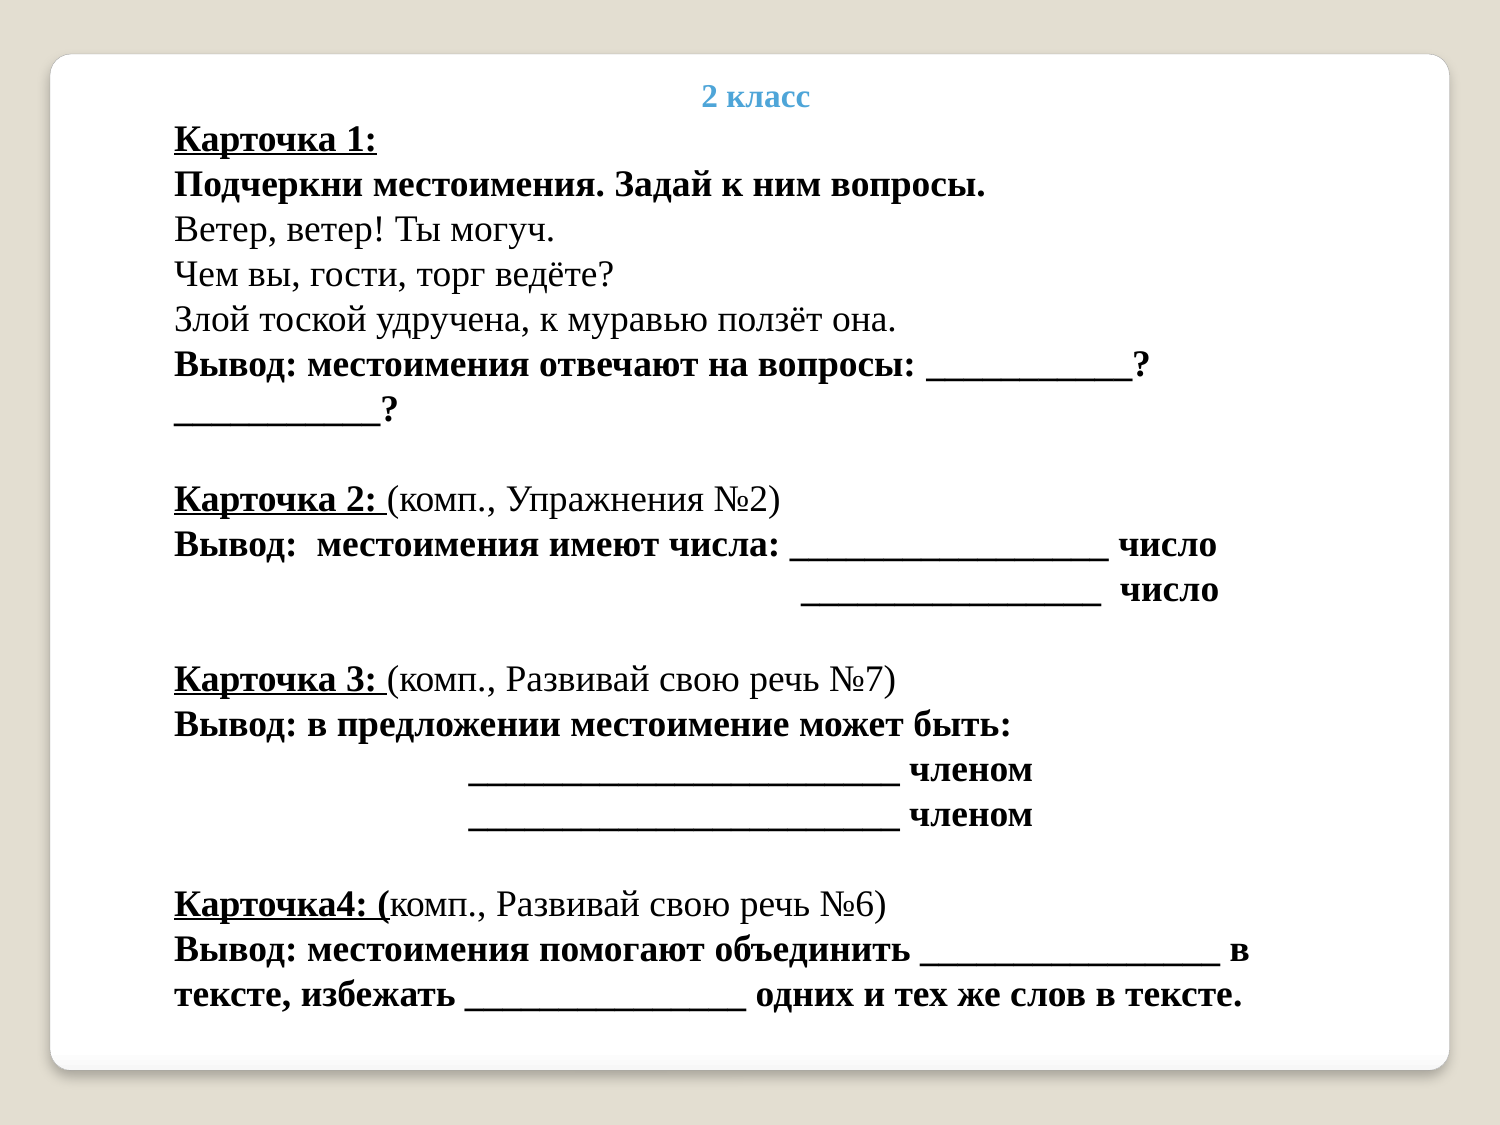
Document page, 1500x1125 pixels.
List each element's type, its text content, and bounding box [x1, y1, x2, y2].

text_box 2 класс Карточка 1: Подчеркни местоимения. Задай к ним вопросы. Ветер, ветер! Ты могуч. Чем вы, гости, торг ведёте? Злой тоской удручена, к муравью ползёт она. Вывод: местоимения отвечают на вопросы: ­­­­­­___________?___________? Карточка 2: (комп., Упражнения №2) Вывод: местоимения имеют числа: _________________ число ________________ число Карточка 3: (комп., Развивай свою речь №7) Вывод: в предложении местоимение может быть: _______________________ членом _______________________ членом Карточка4: (комп., Развивай свою речь №6) Вывод: местоимения помогают объединить ________________ в тексте, избежать _______________ одних и тех же слов в тексте. [159, 66, 1353, 1125]
